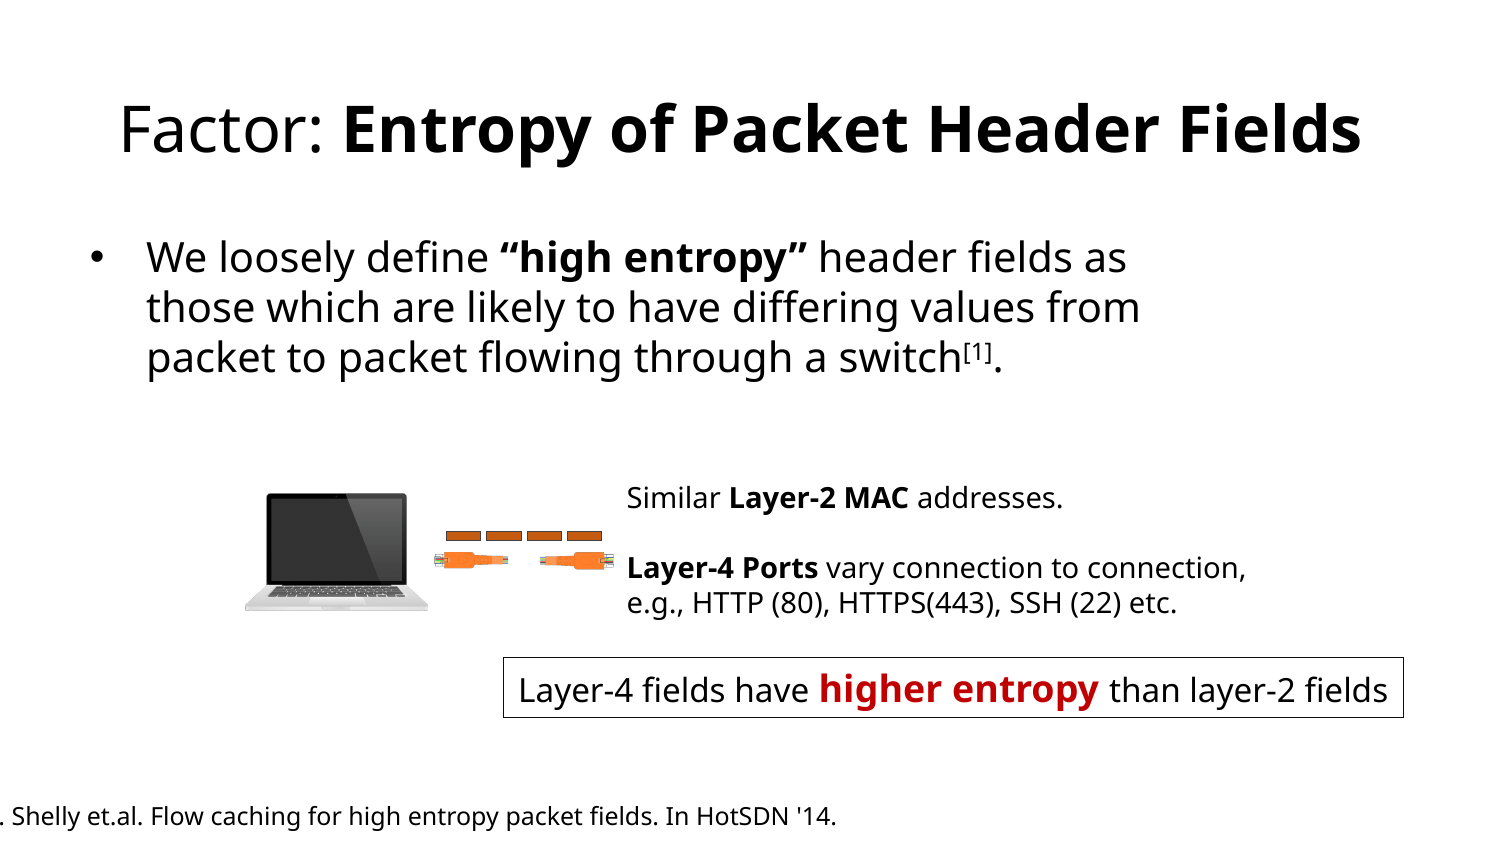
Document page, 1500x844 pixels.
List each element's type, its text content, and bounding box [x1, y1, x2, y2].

picture [538, 551, 614, 570]
text_box We loosely define “high entropy” header fields as those which are likely to have differing values from packet to packet flowing through a switch[1]. [74, 223, 1162, 389]
text_box [566, 530, 602, 542]
text_box Similar Layer-2 MAC addresses. Layer-4 Ports vary connection to connection, e.g., HTTP (80), HTTPS(443), SSH (22) etc. [611, 471, 1262, 627]
text_box [445, 530, 482, 542]
picture [244, 492, 428, 611]
picture [434, 551, 510, 569]
text_box Layer-4 fields have higher entropy than layer-2 fields [503, 657, 1404, 718]
title Factor: Entropy of Packet Header Fields [103, 44, 1397, 208]
text_box [1] N. Shelly et.al. Flow caching for high entropy packet fields. In HotSDN '14. [0, 792, 854, 838]
text_box [486, 530, 522, 542]
text_box [526, 530, 563, 542]
